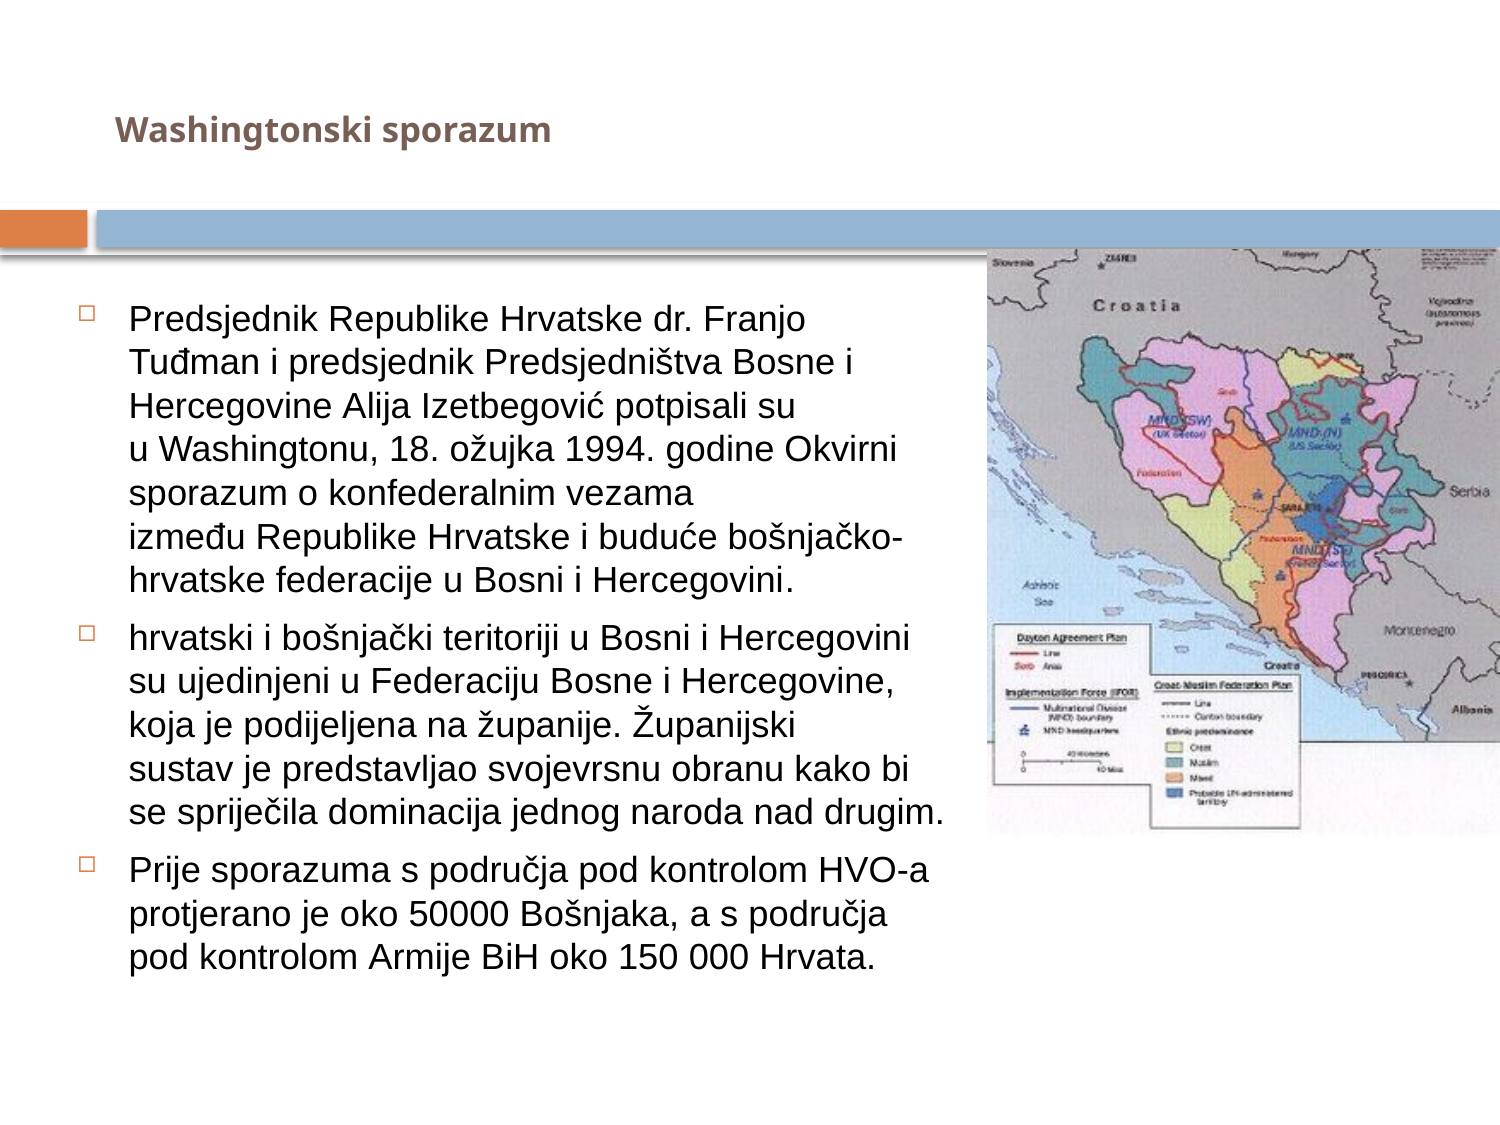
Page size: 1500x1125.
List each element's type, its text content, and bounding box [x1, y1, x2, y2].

list Predsjednik Republike Hrvatske dr. Franjo Tuđman i predsjednik Predsjedništva Bosne i Hercegovine Alija Izetbegović potpisali su u Washingtonu, 18. ožujka 1994. godine Okvirni sporazum o konfederalnim vezama između Republike Hrvatske i buduće bošnjačko-hrvatske federacije u Bosni i Hercegovini. hrvatski i bošnjački teritoriji u Bosni i Hercegovini su ujedinjeni u Federaciju Bosne i Hercegovine, koja je podijeljena na županije. Županijski sustav je predstavljao svojevrsnu obranu kako bi se spriječila dominacija jednog naroda nad drugim. Prije sporazuma s područja pod kontrolom HVO-a protjerano je oko 50000 Bošnjaka, a s područja pod kontrolom Armije BiH oko 150 000 Hrvata. [62, 287, 963, 1025]
title Washingtonski sporazum [100, 99, 1438, 200]
picture [987, 249, 1500, 838]
